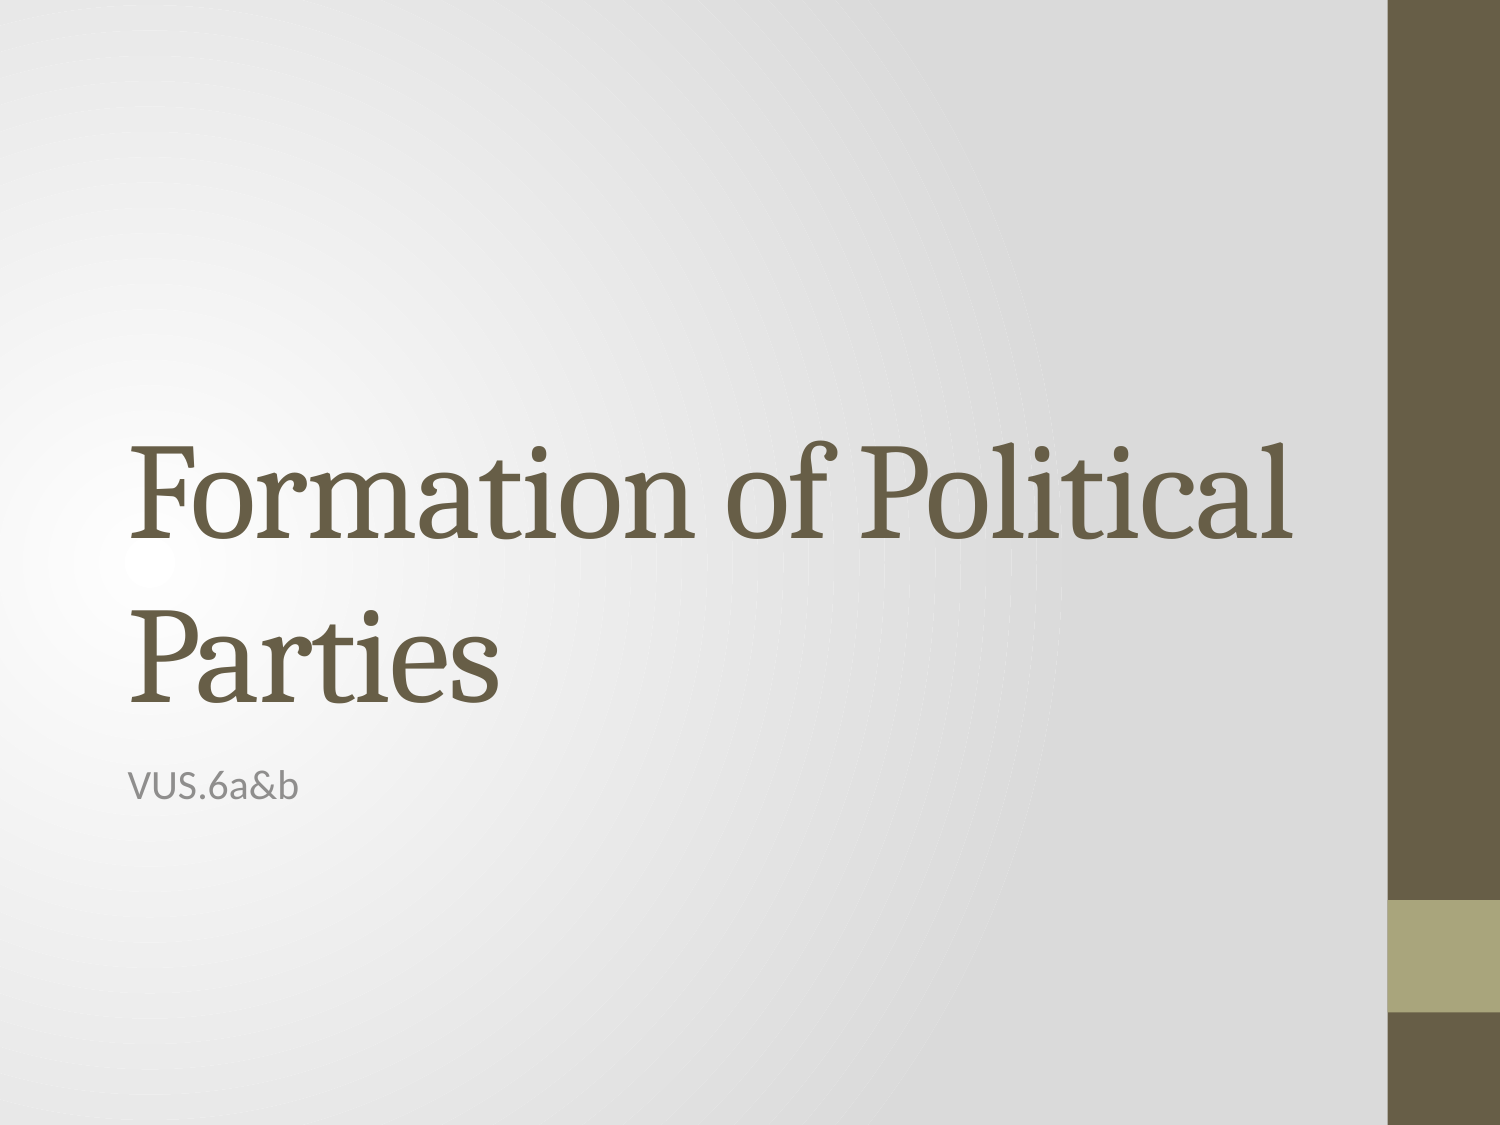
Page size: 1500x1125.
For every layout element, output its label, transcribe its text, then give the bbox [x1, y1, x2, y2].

subtitle VUS.6a&b [112, 750, 1173, 925]
title Formation of Political Parties [112, 312, 1350, 738]
